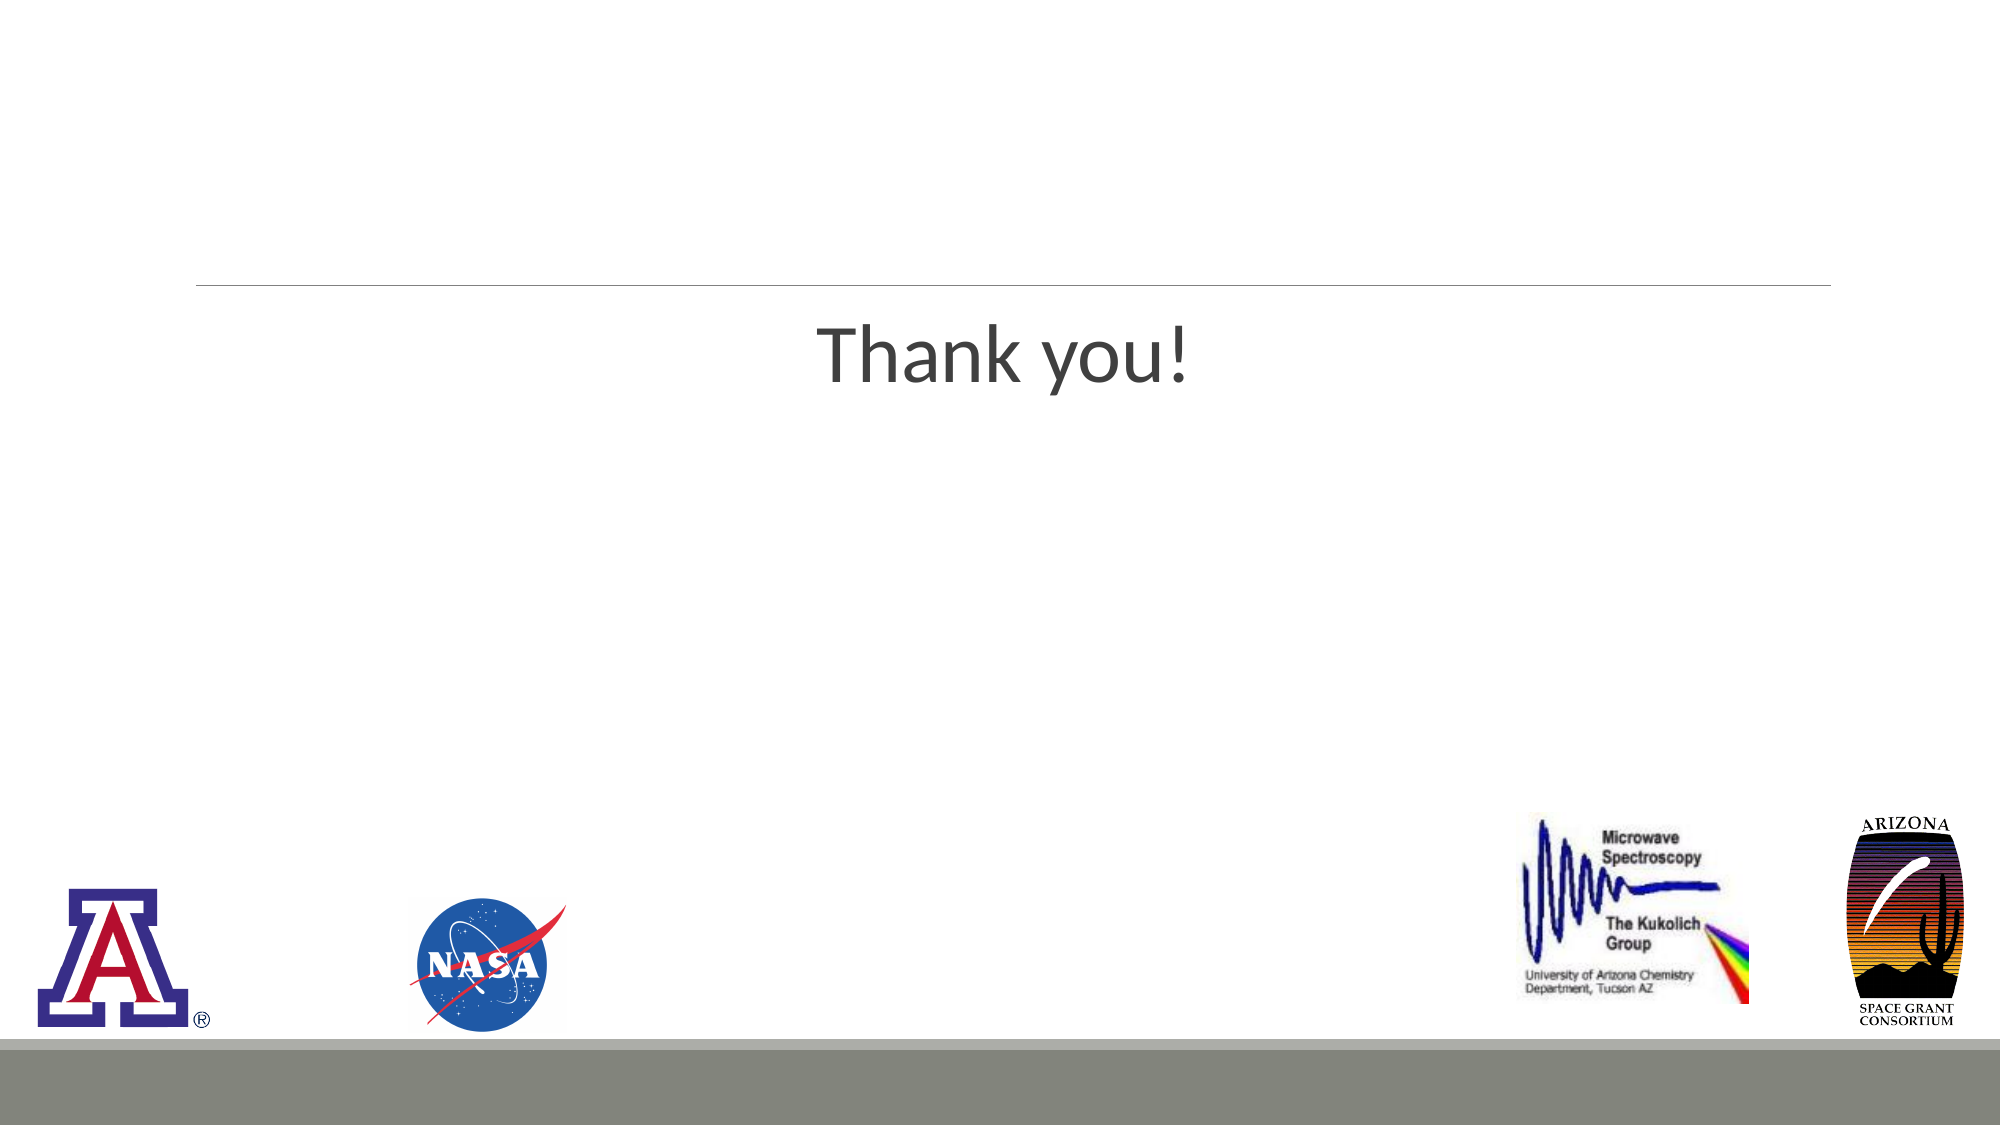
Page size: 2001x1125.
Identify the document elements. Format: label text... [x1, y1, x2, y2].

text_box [32, 811, 1968, 1034]
list Thank you! [180, 302, 1830, 807]
